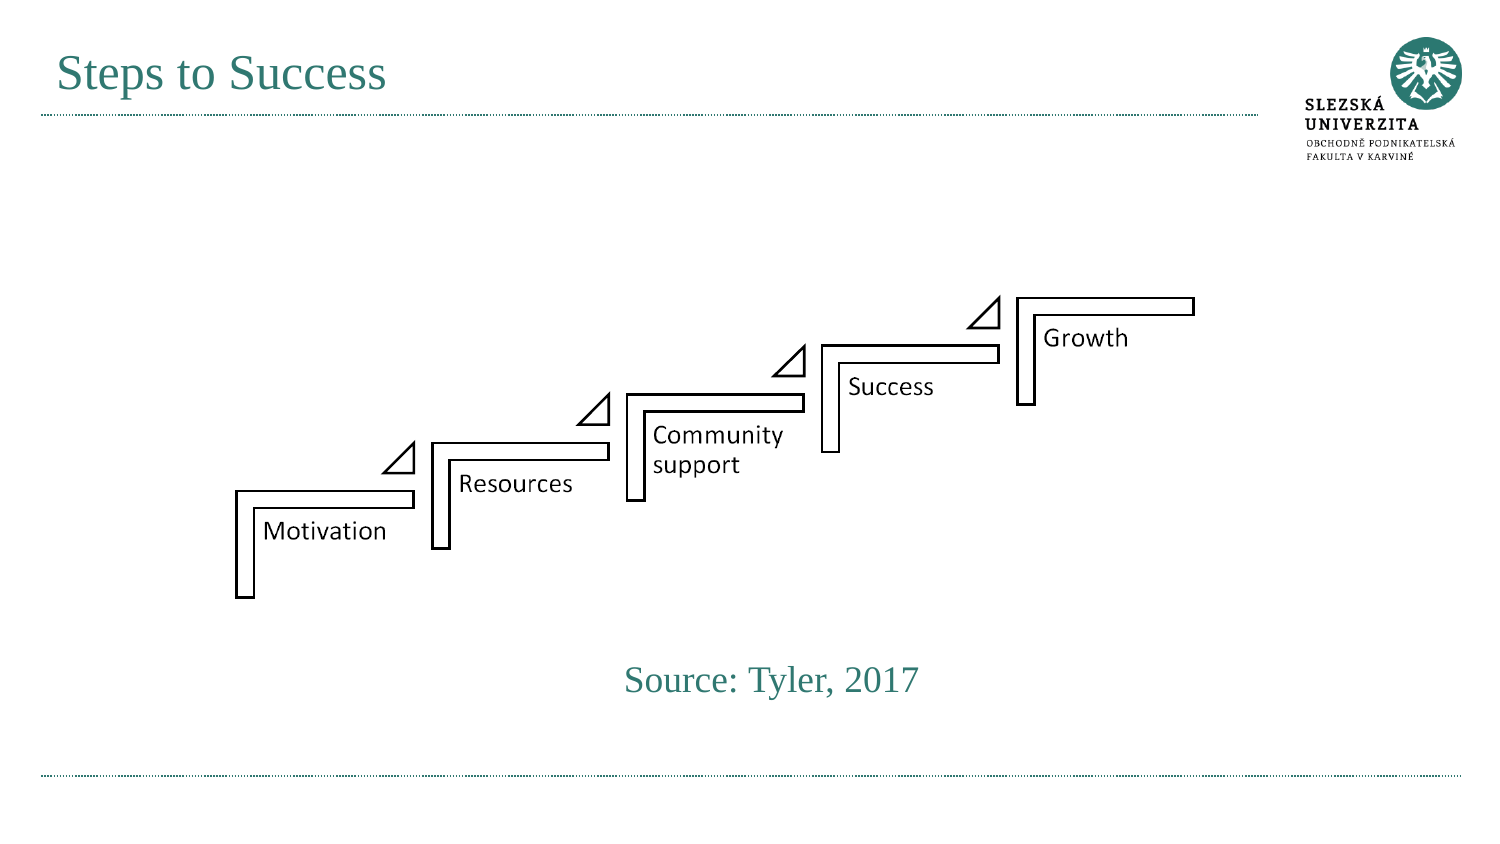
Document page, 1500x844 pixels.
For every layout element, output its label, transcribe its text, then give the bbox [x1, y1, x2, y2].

title Steps to Success [41, 32, 786, 116]
picture [1305, 37, 1462, 160]
text_box Source: Tyler, 2017 [609, 655, 935, 708]
picture [125, 220, 1365, 648]
